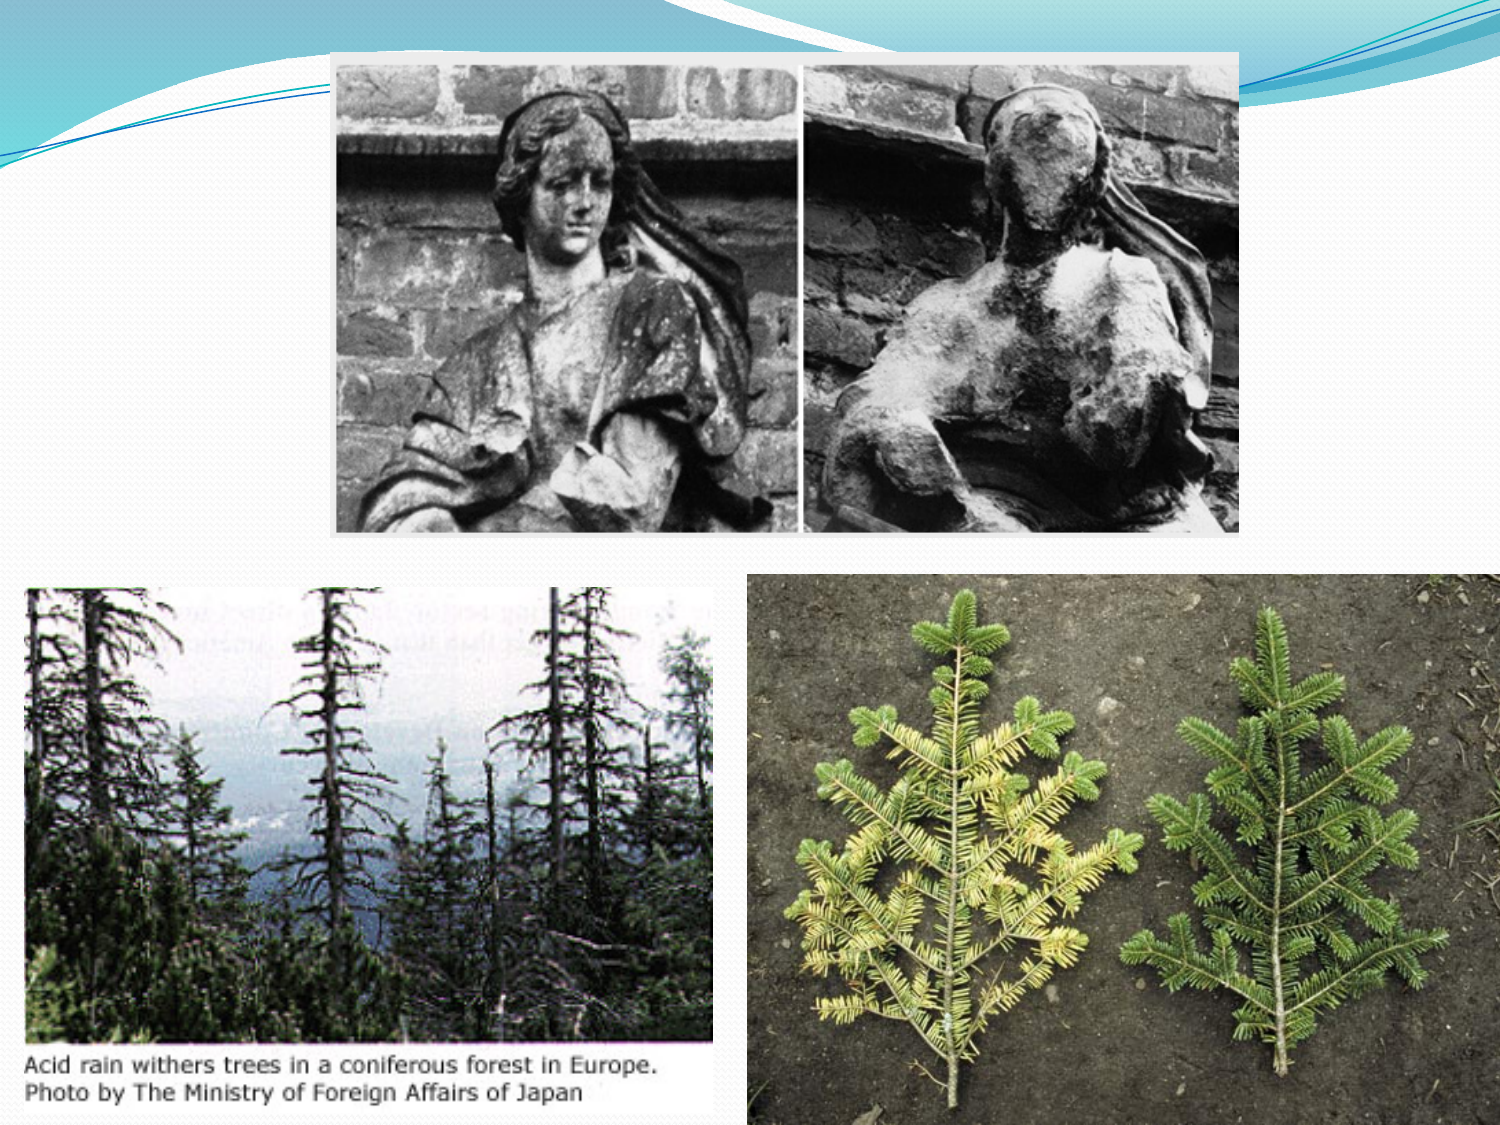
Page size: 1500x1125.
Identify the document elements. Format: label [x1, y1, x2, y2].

picture [747, 574, 1500, 1125]
picture [329, 51, 1240, 538]
list [24, 587, 713, 1113]
